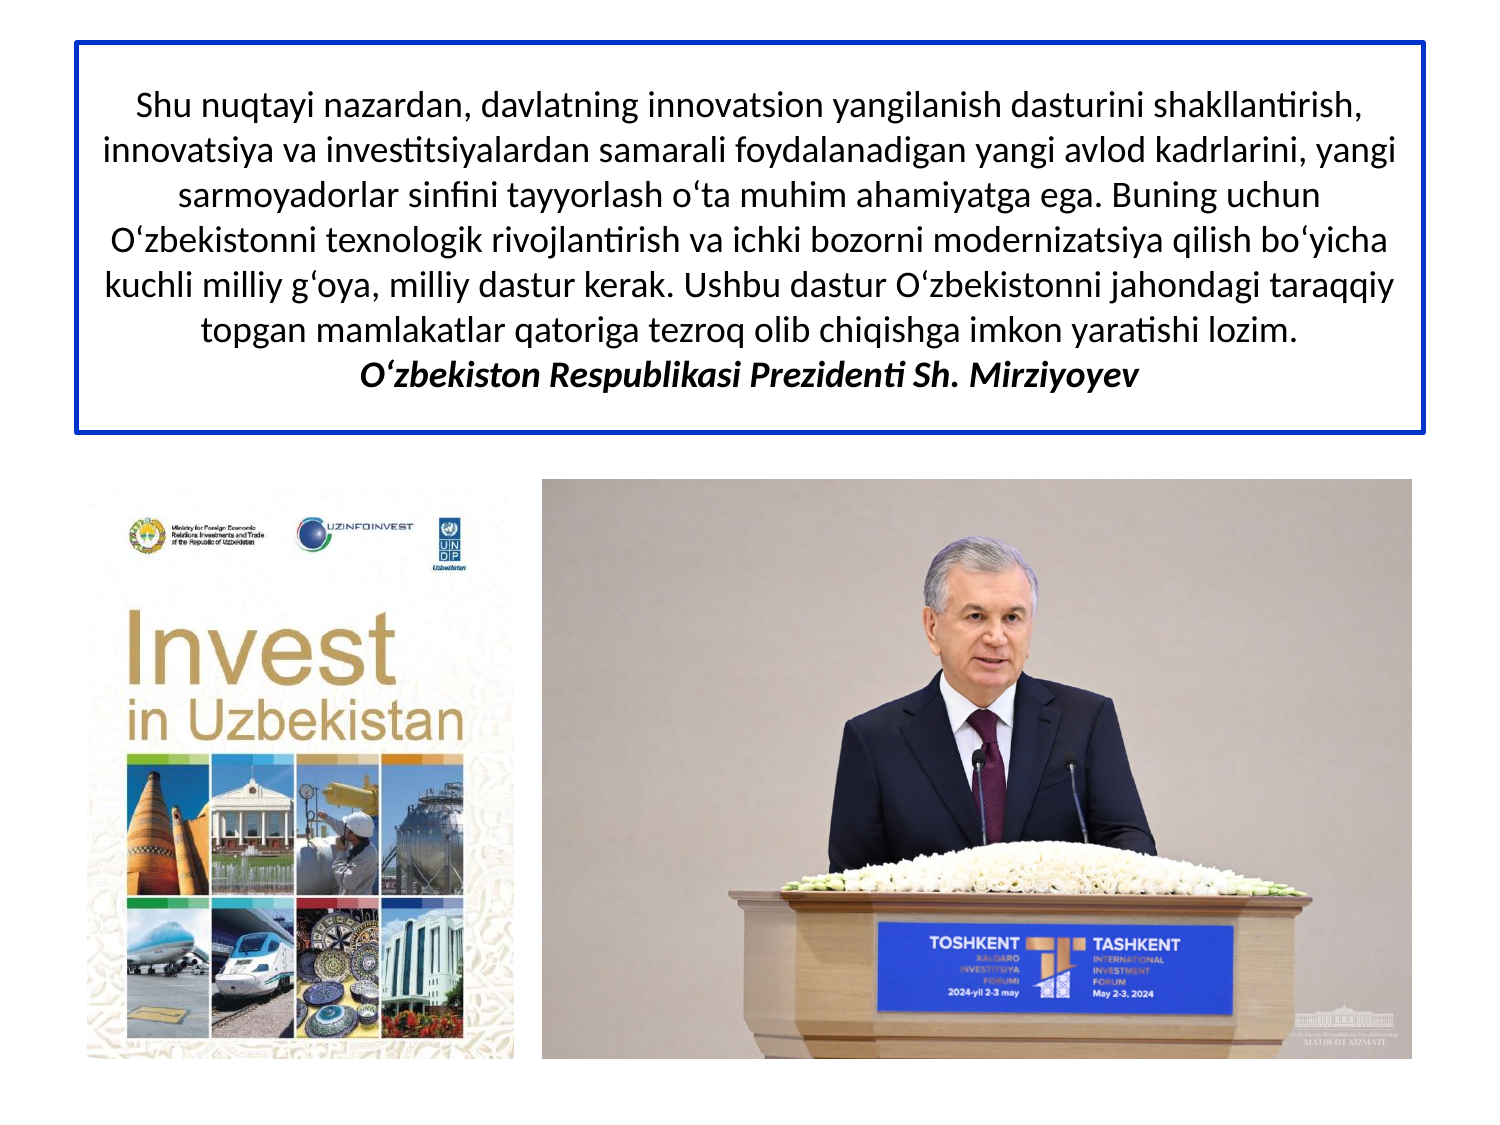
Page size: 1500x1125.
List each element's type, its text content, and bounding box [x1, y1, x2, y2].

title Shu nuqtayi nazardan, davlatning innovatsion yangilanish dasturini shakllantirish, innovatsiya va investitsiyalardan samarali foydalanadigan yangi avlod kadrlarini, yangi sarmoyadorlar sinfini tayyorlash o‘ta muhim ahamiyatga ega. Buning uchun O‘zbekistonni texnologik rivojlantirish va ichki bozorni modernizatsiya qilish bo‘yicha kuchli milliy g‘oya, milliy dastur kerak. Ushbu dastur O‘zbekistonni jahondagi taraqqiy topgan mamlakatlar qatoriga tezroq olib chiqishga imkon yaratishi lozim. O‘zbekiston Respublikasi Prezidenti Sh. Mirziyoyev [76, 42, 1424, 433]
picture [87, 485, 514, 1059]
picture [542, 479, 1412, 1059]
